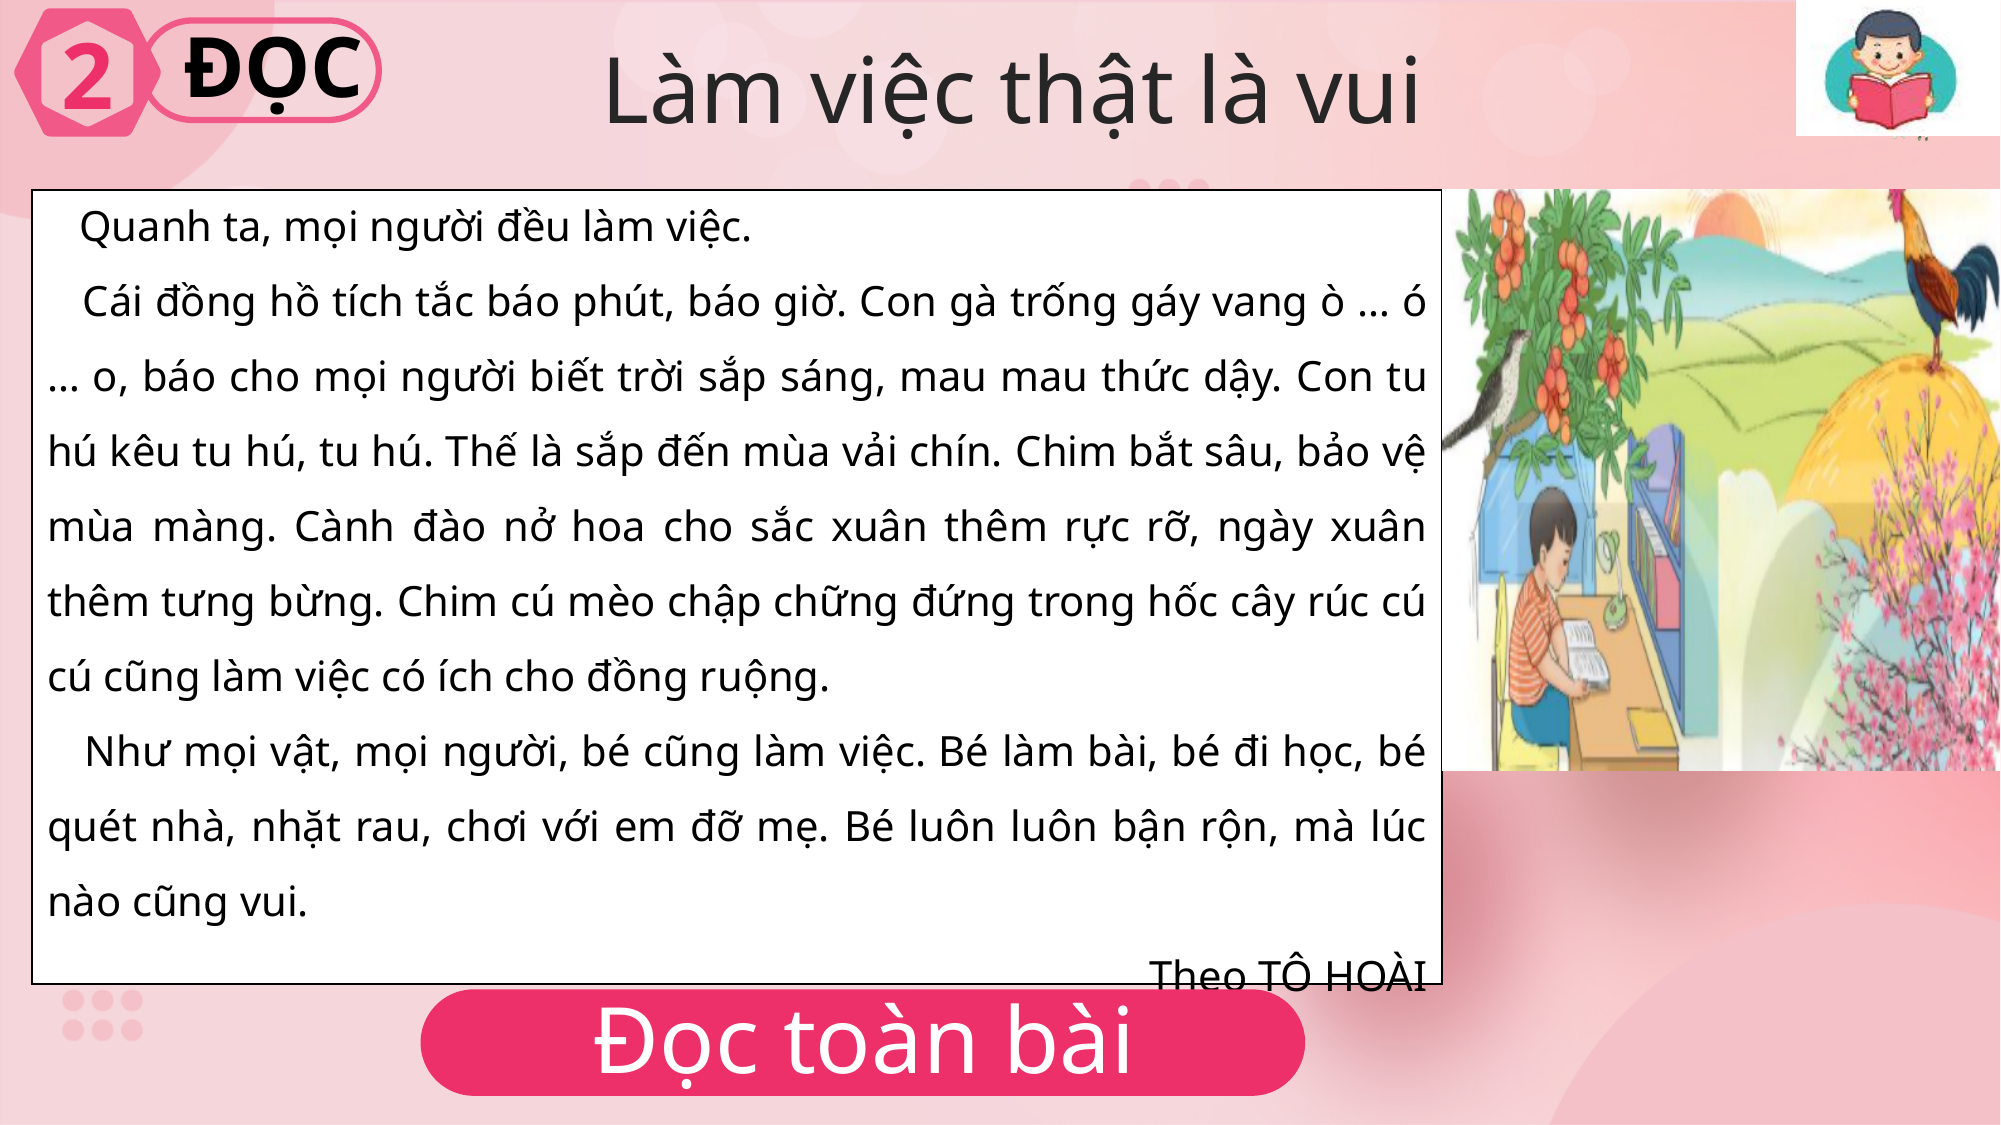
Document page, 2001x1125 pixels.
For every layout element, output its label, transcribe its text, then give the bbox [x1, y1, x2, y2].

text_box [14, 8, 161, 137]
text_box Làm việc thật là vui [506, 24, 1519, 150]
picture [0, 0, 2001, 1125]
text_box Quanh ta, mọi người đều làm việc. Cái đồng hồ tích tắc báo phút, báo giờ. Con gà trống gáy vang ò … ó … o, báo cho mọi người biết trời sắp sáng, mau mau thức dậy. Con tu hú kêu tu hú, tu hú. Thế là sắp đến mùa vải chín. Chim bắt sâu, bảo vệ mùa màng. Cành đào nở hoa cho sắc xuân thêm rực rỡ, ngày xuân thêm tưng bừng. Chim cú mèo chập chững đứng trong hốc cây rúc cú cú cũng làm việc có ích cho đồng ruộng. Như mọi vật, mọi người, bé cũng làm việc. Bé làm bài, bé đi học, bé quét nhà, nhặt rau, chơi với em đỡ mẹ. Bé luôn luôn bận rộn, mà lúc nào cũng vui. Theo TÔ HOÀI [31, 189, 1443, 985]
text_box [142, 6, 421, 123]
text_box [420, 974, 1306, 1101]
